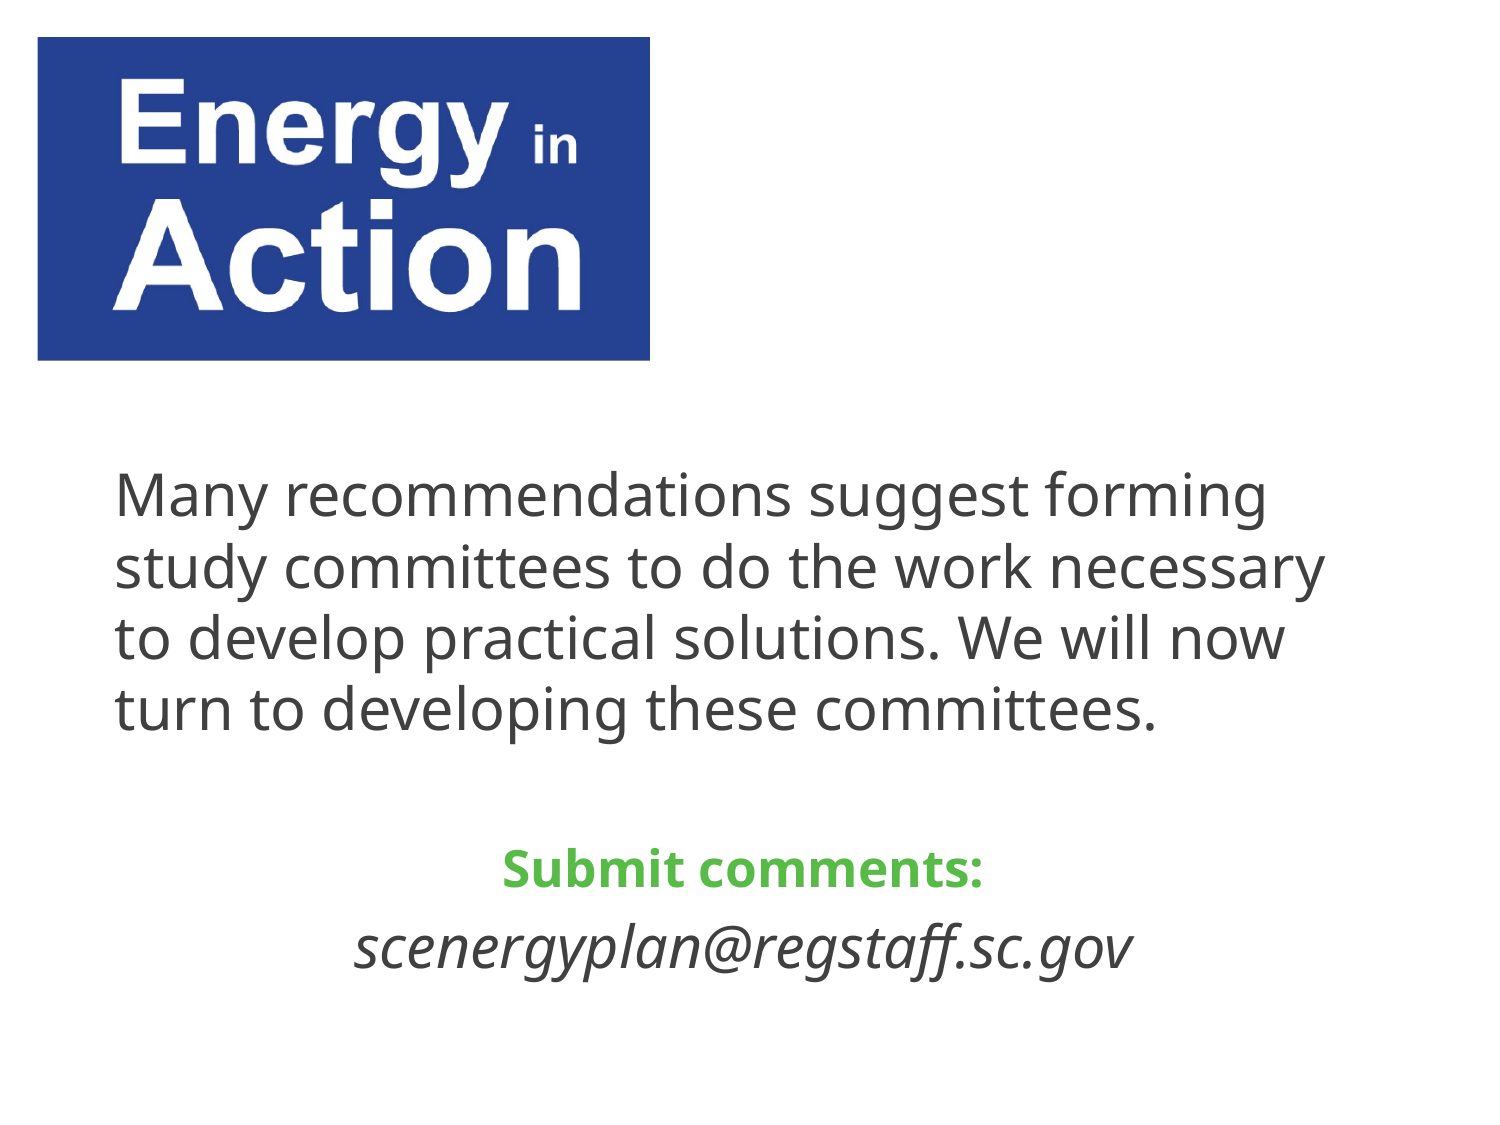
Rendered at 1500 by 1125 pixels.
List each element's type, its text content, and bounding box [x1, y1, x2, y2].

picture [37, 37, 651, 361]
list Many recommendations suggest forming study committees to do the work necessary to develop practical solutions. We will now turn to developing these committees. Submit comments: scenergyplan@regstaff.sc.gov [99, 450, 1388, 1038]
